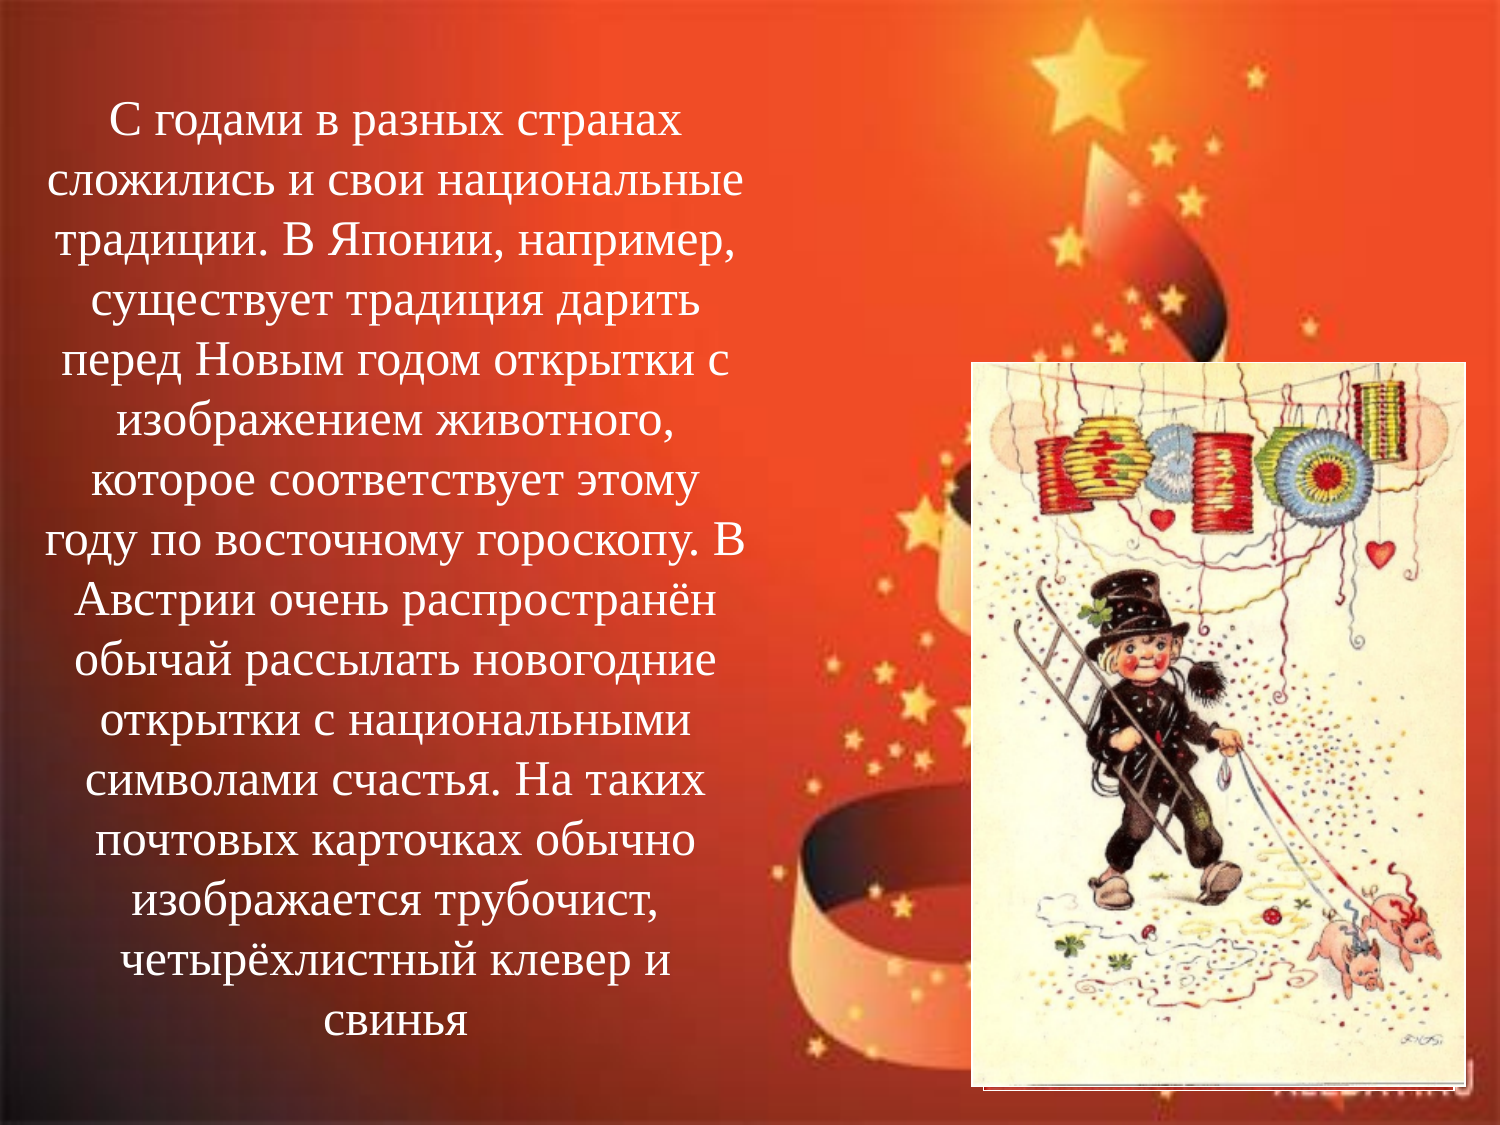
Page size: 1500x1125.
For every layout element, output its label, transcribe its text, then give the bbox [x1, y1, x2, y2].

text_box С годами в разных странах сложились и свои национальные традиции. В Японии, например, существует традиция дарить перед Новым годом открытки с изображением животного, которое соответствует этому году по восточному гороскопу. В Австрии очень распространён обычай рассылать новогодние открытки с национальными символами счастья. На таких почтовых карточках обычно изображается трубочист, четырёхлистный клевер и свинья [29, 78, 762, 1053]
picture [0, 0, 1500, 1125]
